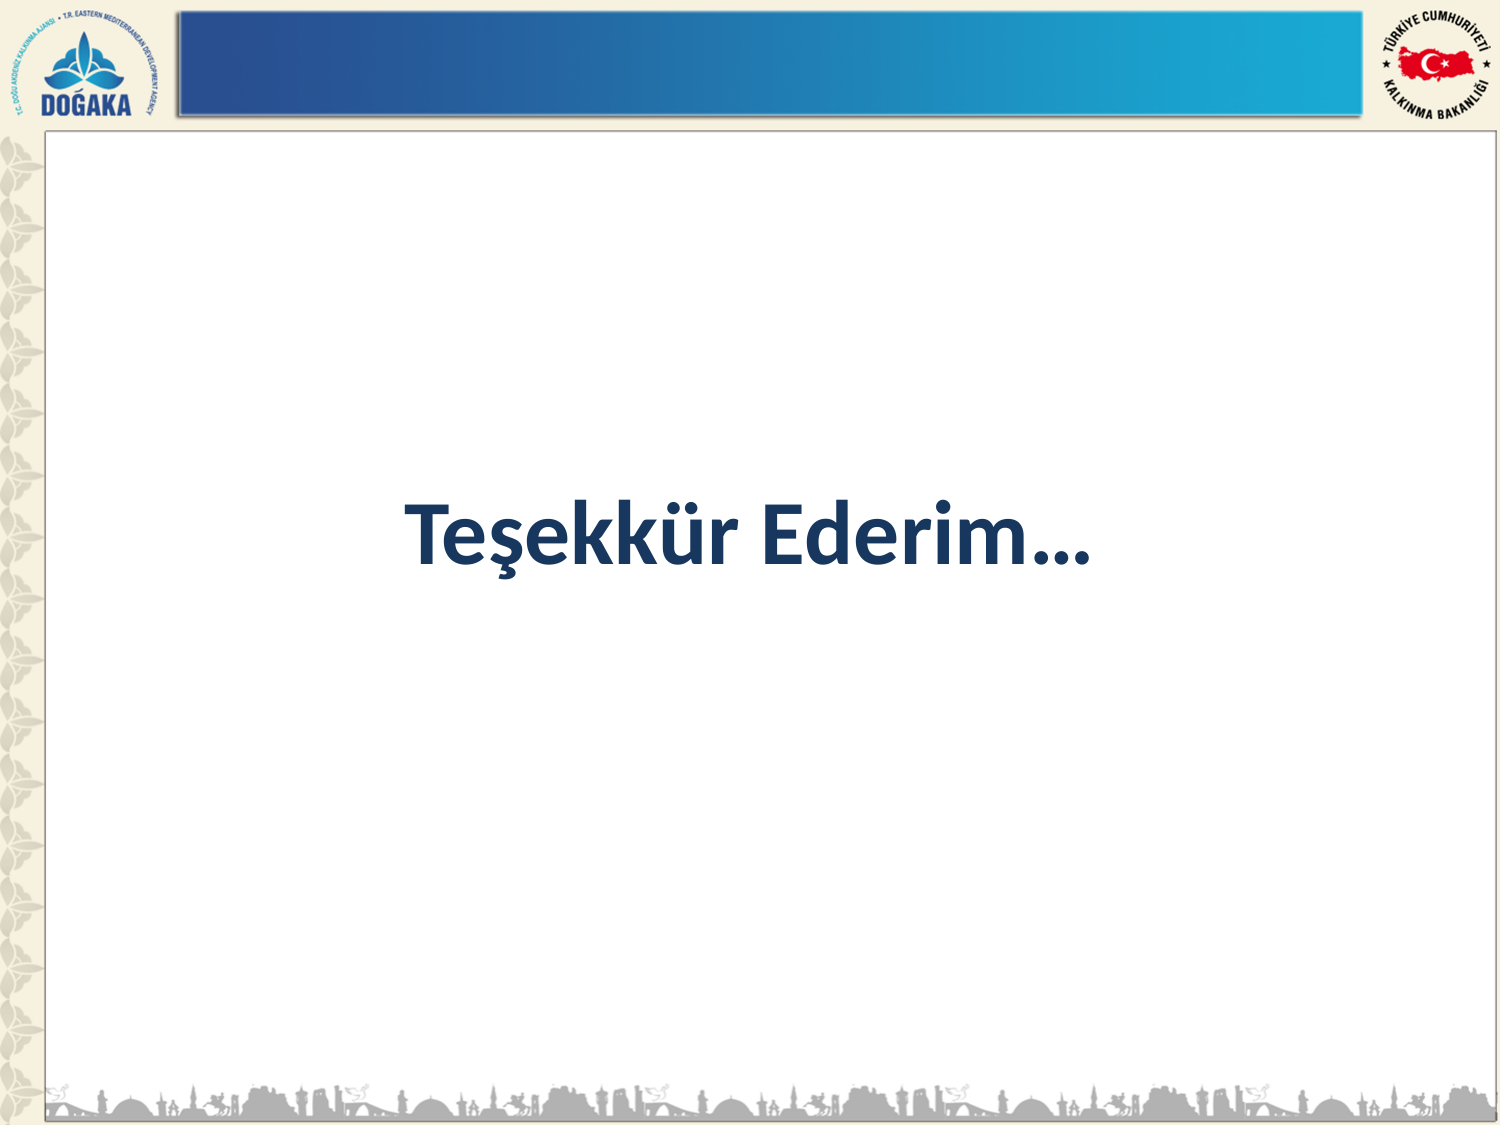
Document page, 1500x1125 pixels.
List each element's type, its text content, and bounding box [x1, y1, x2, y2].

title Teşekkür Ederim… [75, 434, 1425, 622]
picture [0, 0, 1500, 1125]
